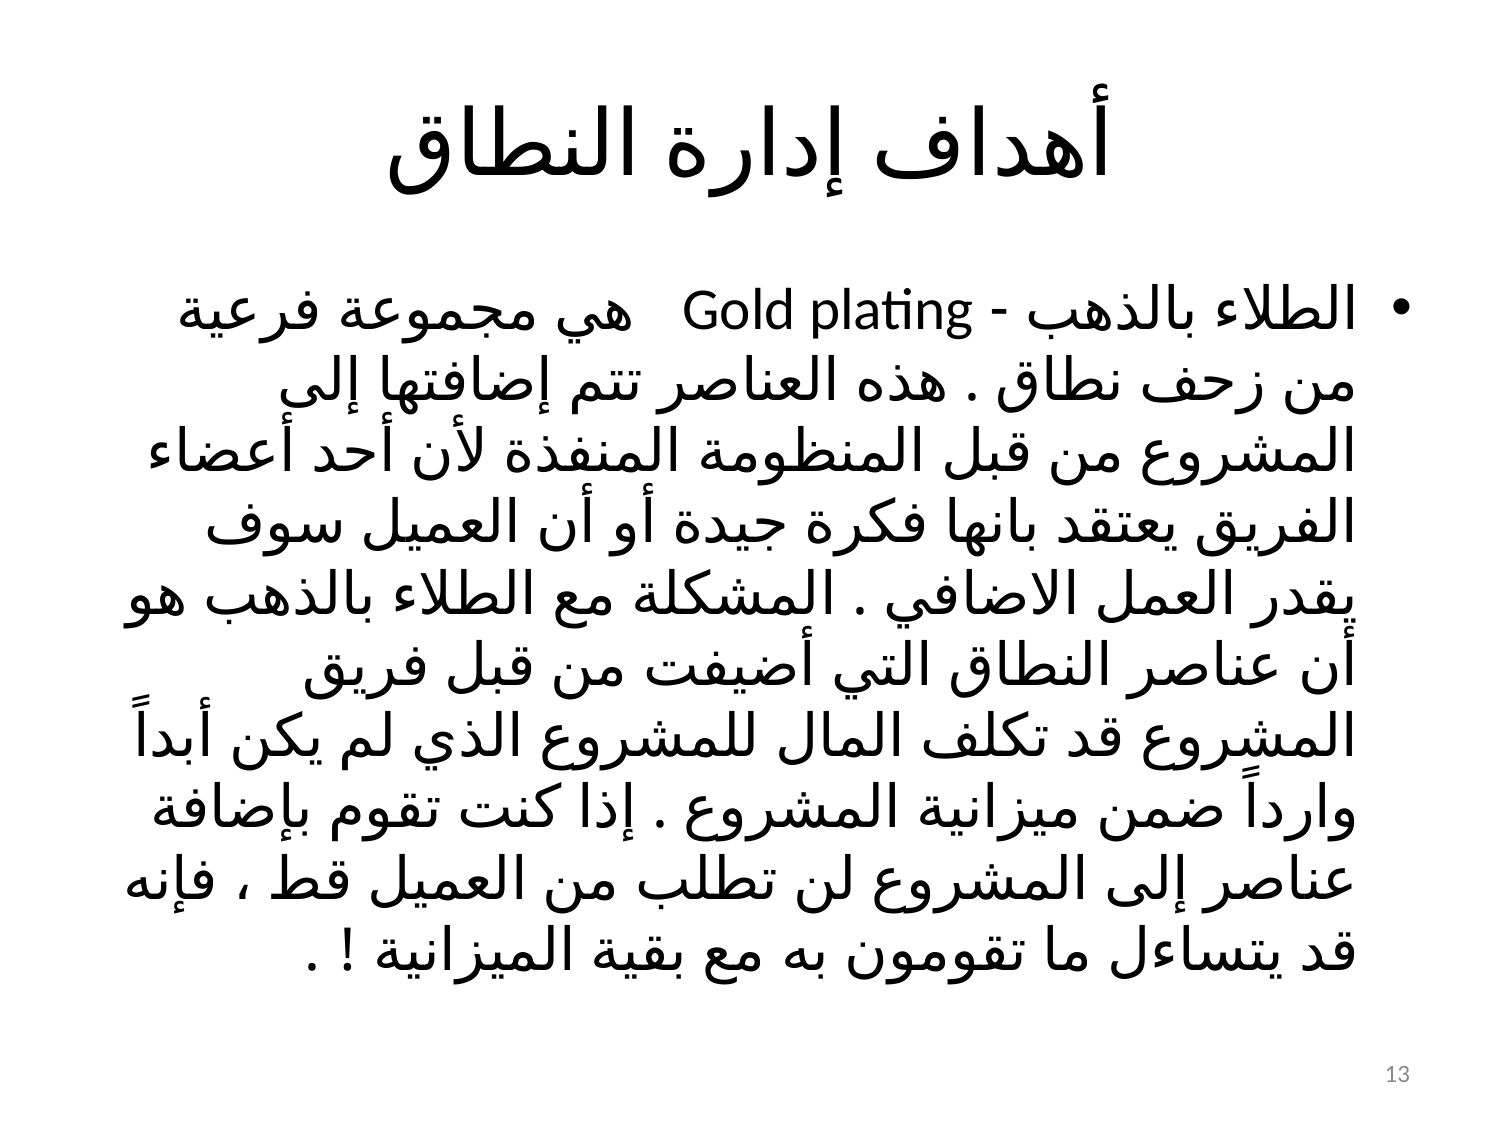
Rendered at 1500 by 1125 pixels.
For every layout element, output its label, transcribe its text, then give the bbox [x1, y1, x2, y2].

title أهداف إدارة النطاق [75, 45, 1425, 233]
slide_number 13 [1074, 1042, 1425, 1103]
list الطلاء بالذهب - Gold plating هي مجموعة فرعية من زحف نطاق . هذه العناصر تتم إضافتها إلى المشروع من قبل المنظومة المنفذة لأن أحد أعضاء الفريق يعتقد بانها فكرة جيدة أو أن العميل سوف يقدر العمل الاضافي . المشكلة مع الطلاء بالذهب هو أن عناصر النطاق التي أضيفت من قبل فريق المشروع قد تكلف المال للمشروع الذي لم يكن أبداً وارداً ضمن ميزانية المشروع . إذا كنت تقوم بإضافة عناصر إلى المشروع لن تطلب من العميل قط ، فإنه قد يتساءل ما تقومون به مع بقية الميزانية ! . [75, 262, 1425, 1005]
